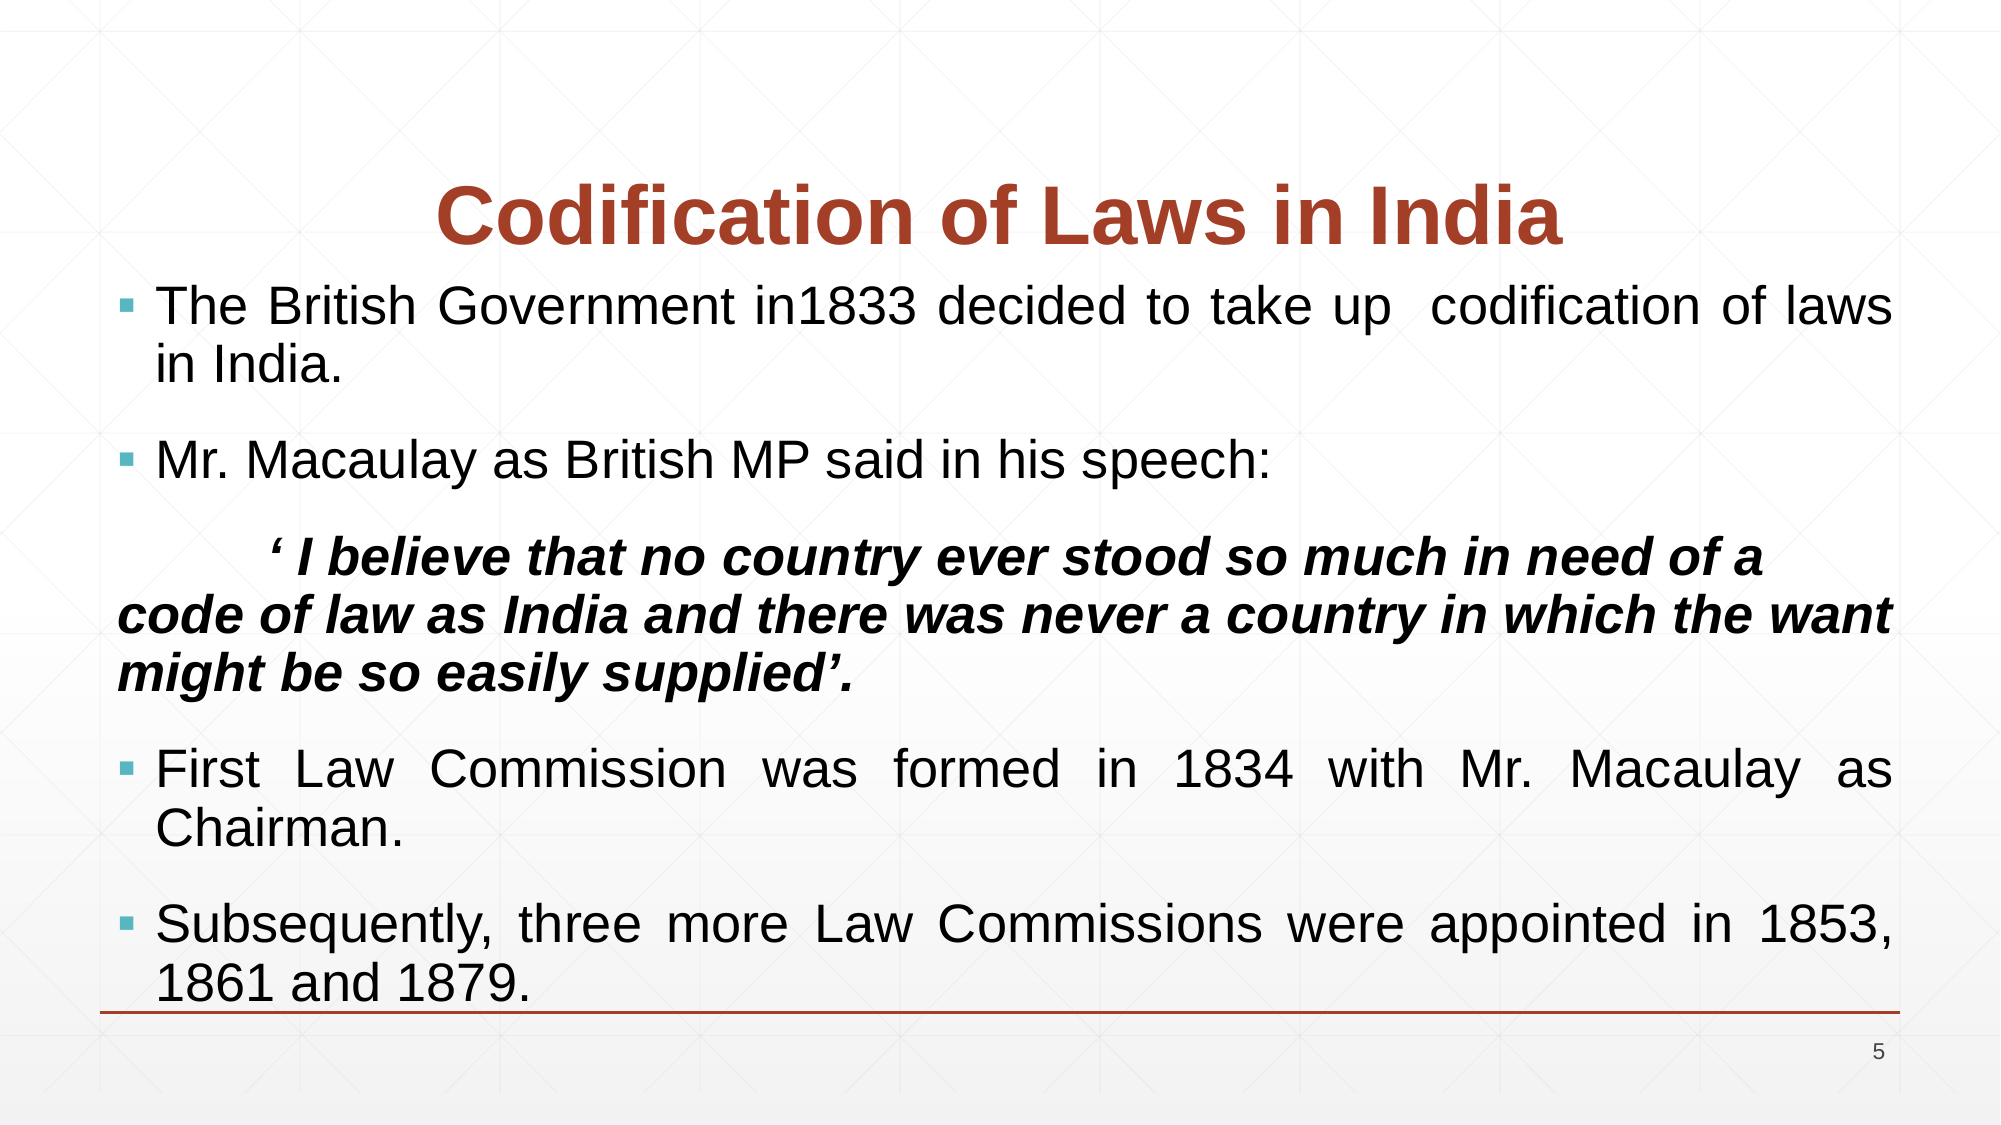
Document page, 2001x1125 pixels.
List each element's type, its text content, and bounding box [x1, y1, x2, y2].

title Codification of Laws in India [212, 82, 1788, 270]
list The British Government in1833 decided to take up codification of laws in India. Mr. Macaulay as British MP said in his speech: ‘ I believe that no country ever stood so much in need of a code of law as India and there was never a country in which the want might be so easily supplied’. First Law Commission was formed in 1834 with Mr. Macaulay as Chairman. Subsequently, three more Law Commissions were appointed in 1853, 1861 and 1879. [102, 270, 1912, 1021]
slide_number 5 [1749, 1031, 1901, 1069]
